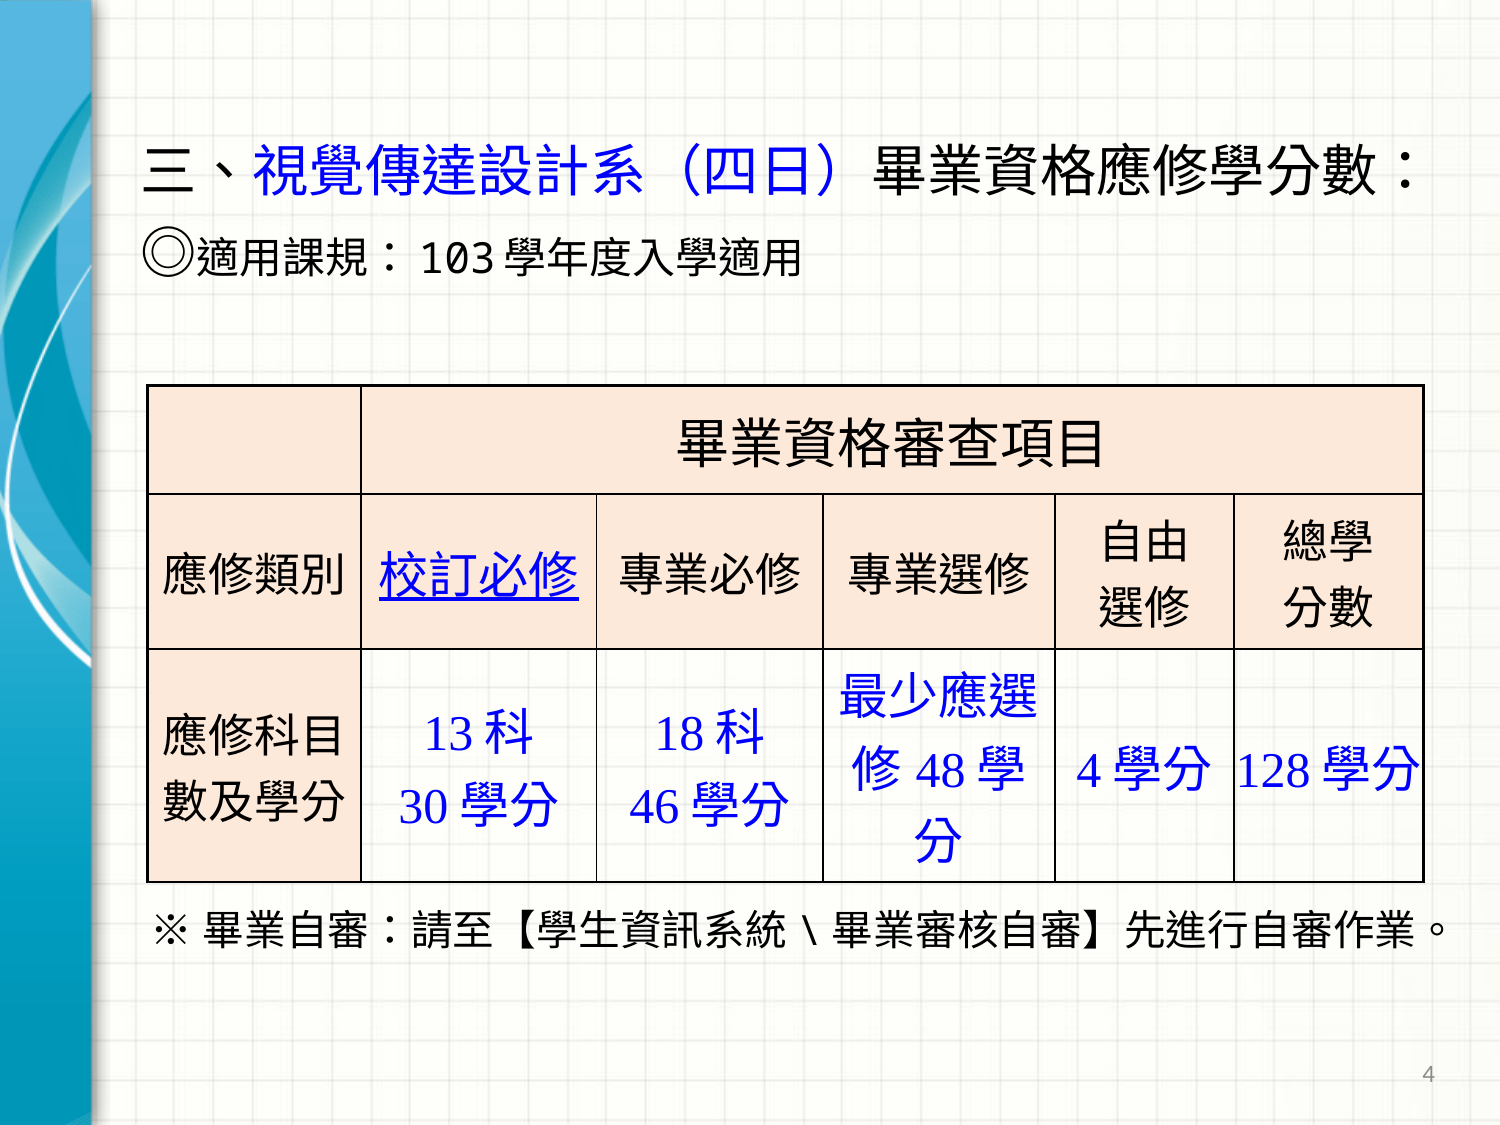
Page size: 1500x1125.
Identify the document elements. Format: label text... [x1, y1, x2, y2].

table_cell 最少應選修48學分 [824, 650, 1054, 881]
table_cell 18科 46學分 [597, 650, 822, 881]
table_cell 應修類別 [149, 495, 360, 648]
table_cell 專業選修 [824, 495, 1054, 648]
table_cell 自由 選修 [1056, 495, 1233, 648]
table_cell 128學分 [1235, 650, 1422, 881]
table_cell 13科 30學分 [362, 650, 596, 881]
table_cell 4學分 [1056, 650, 1233, 881]
picture [0, 0, 1500, 1125]
text_box ※畢業自審：請至【學生資訊系統\畢業審核自審】先進行自審作業。 [135, 893, 1435, 965]
table_cell 專業必修 [597, 495, 822, 648]
title 三、視覺傳達設計系（四日）畢業資格應修學分數： ◎適用課規：103學年度入學適用 [125, 79, 1450, 327]
table_cell 應修科目數及學分 [149, 650, 360, 881]
table_header [149, 387, 360, 493]
table_cell 校訂必修 [362, 495, 596, 648]
slide_number 4 [1100, 1042, 1450, 1103]
table_header 畢業資格審查項目 [362, 387, 1422, 493]
table_cell 總學 分數 [1235, 495, 1422, 648]
